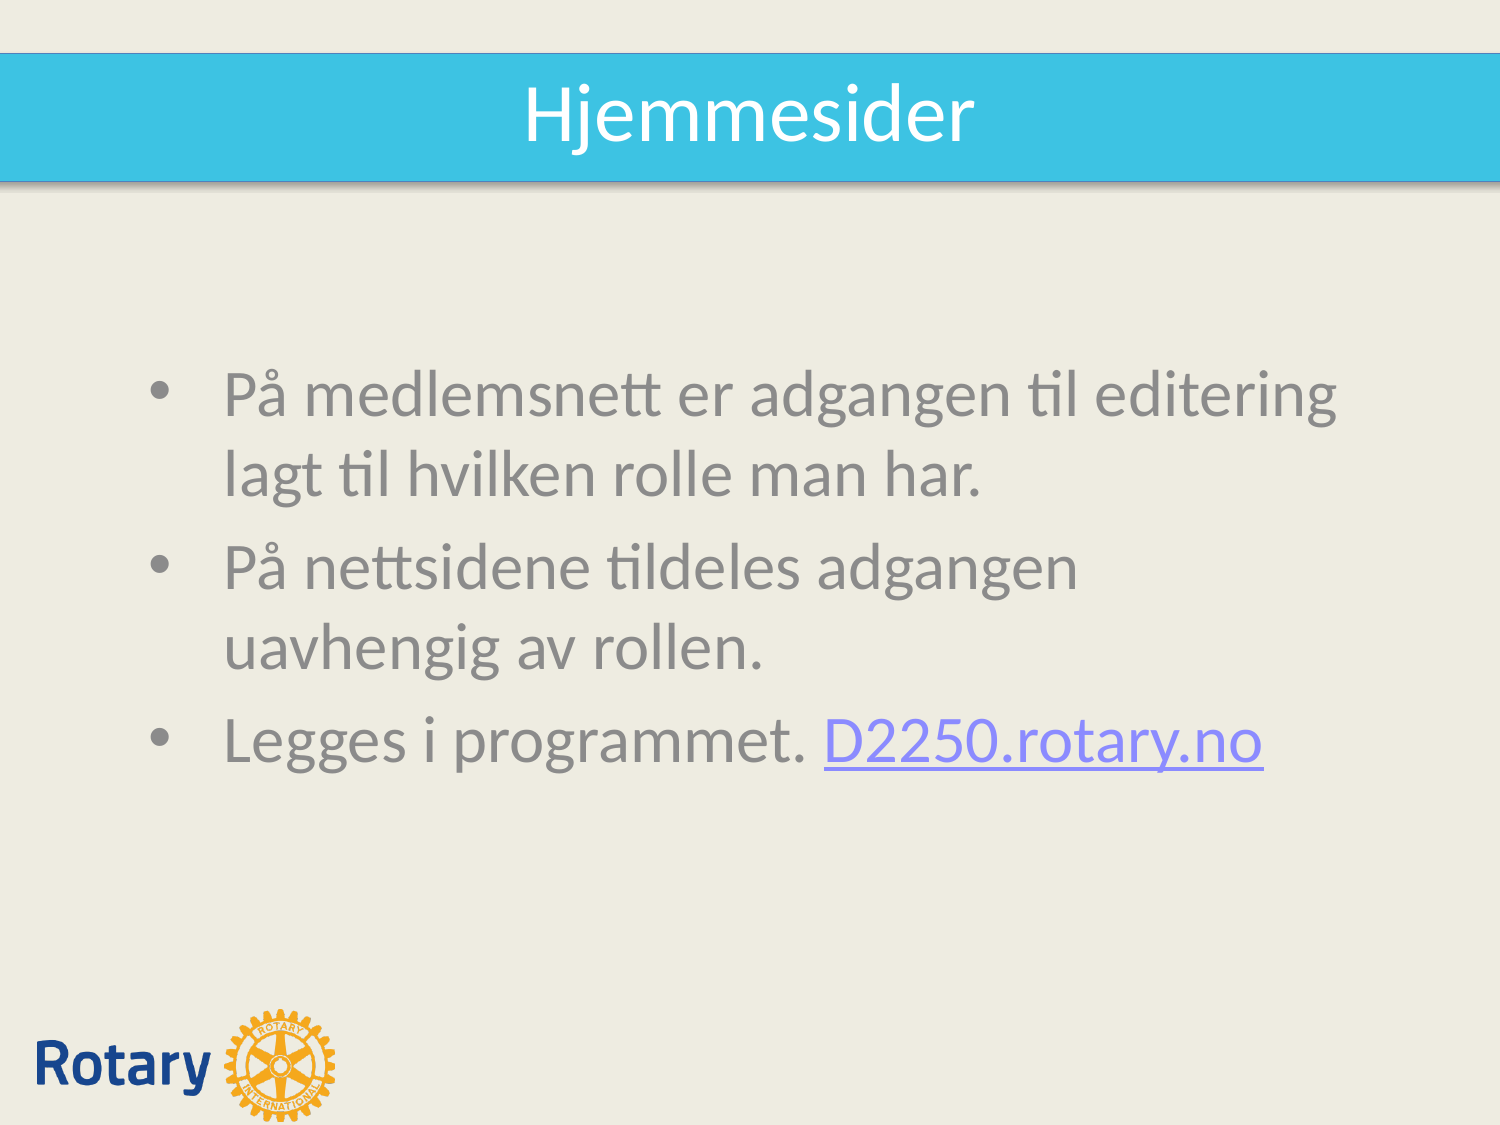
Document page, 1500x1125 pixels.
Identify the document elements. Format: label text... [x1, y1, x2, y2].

picture [36, 1009, 336, 1122]
title Hjemmesider [112, 20, 1388, 197]
subtitle På medlemsnett er adgangen til editering lagt til hvilken rolle man har. På nettsidene tildeles adgangen uavhengig av rollen. Legges i programmet. D2250.rotary.no [133, 341, 1388, 821]
text_box [1388, 53, 1500, 182]
text_box [0, 53, 112, 182]
